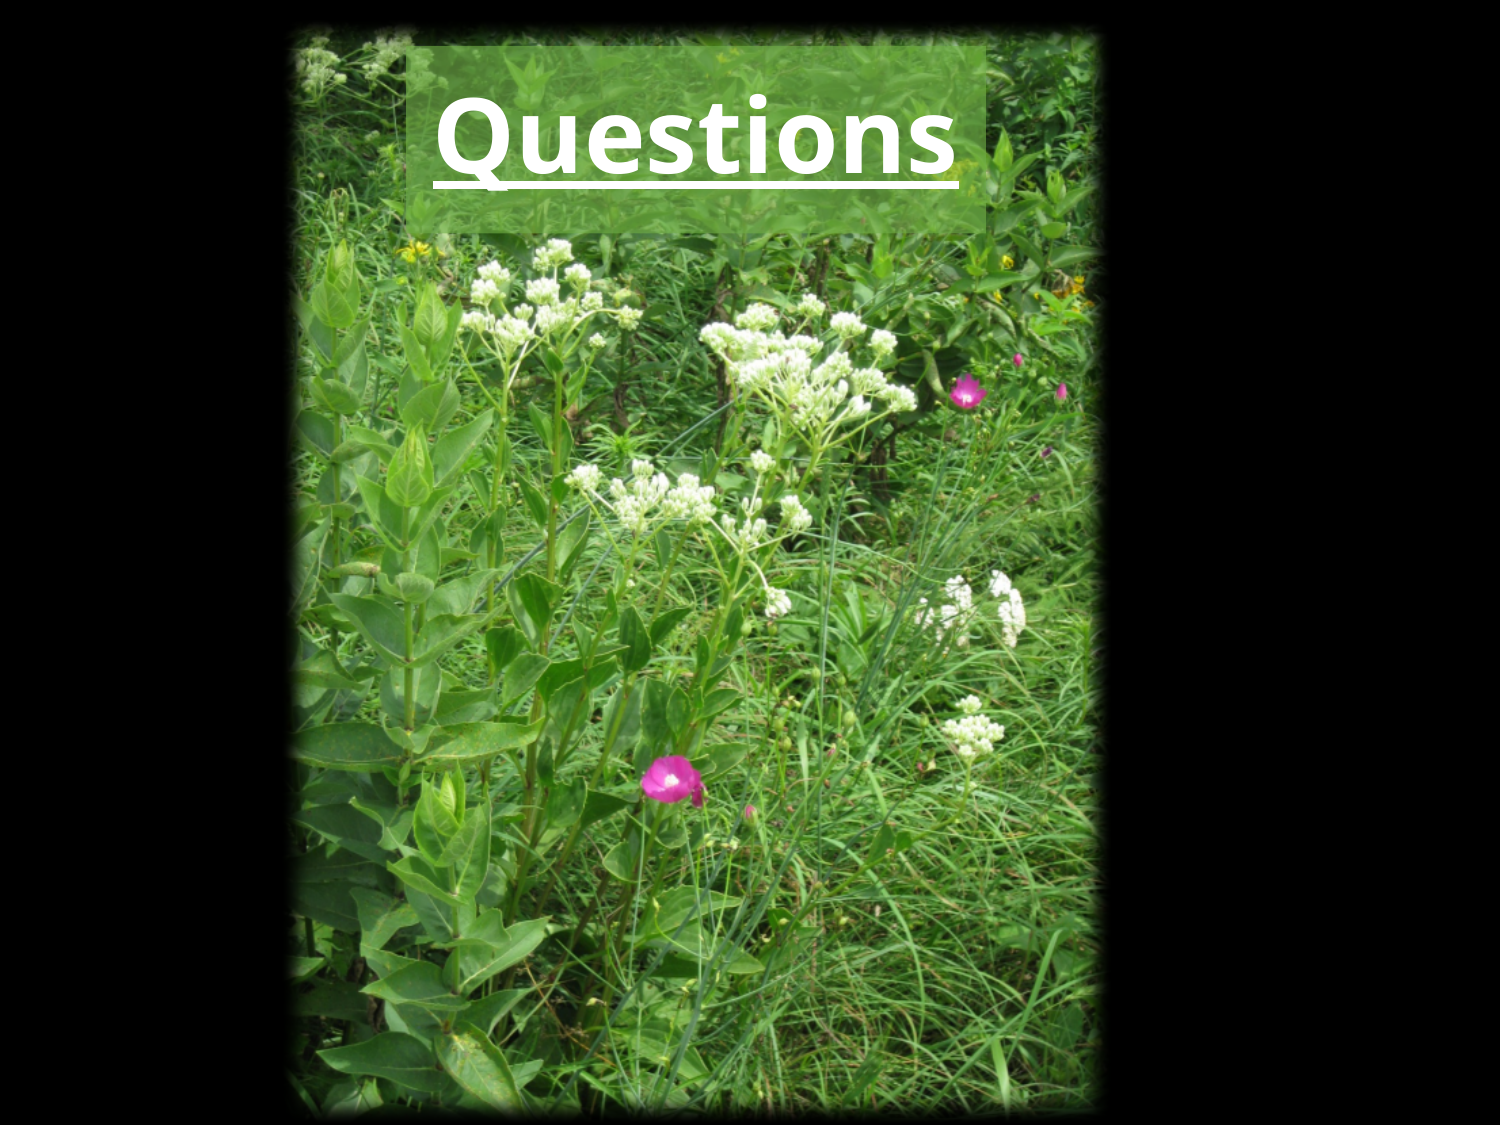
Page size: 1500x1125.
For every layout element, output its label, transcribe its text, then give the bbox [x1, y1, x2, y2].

title Questions [406, 45, 986, 157]
picture [143, 29, 1249, 1114]
